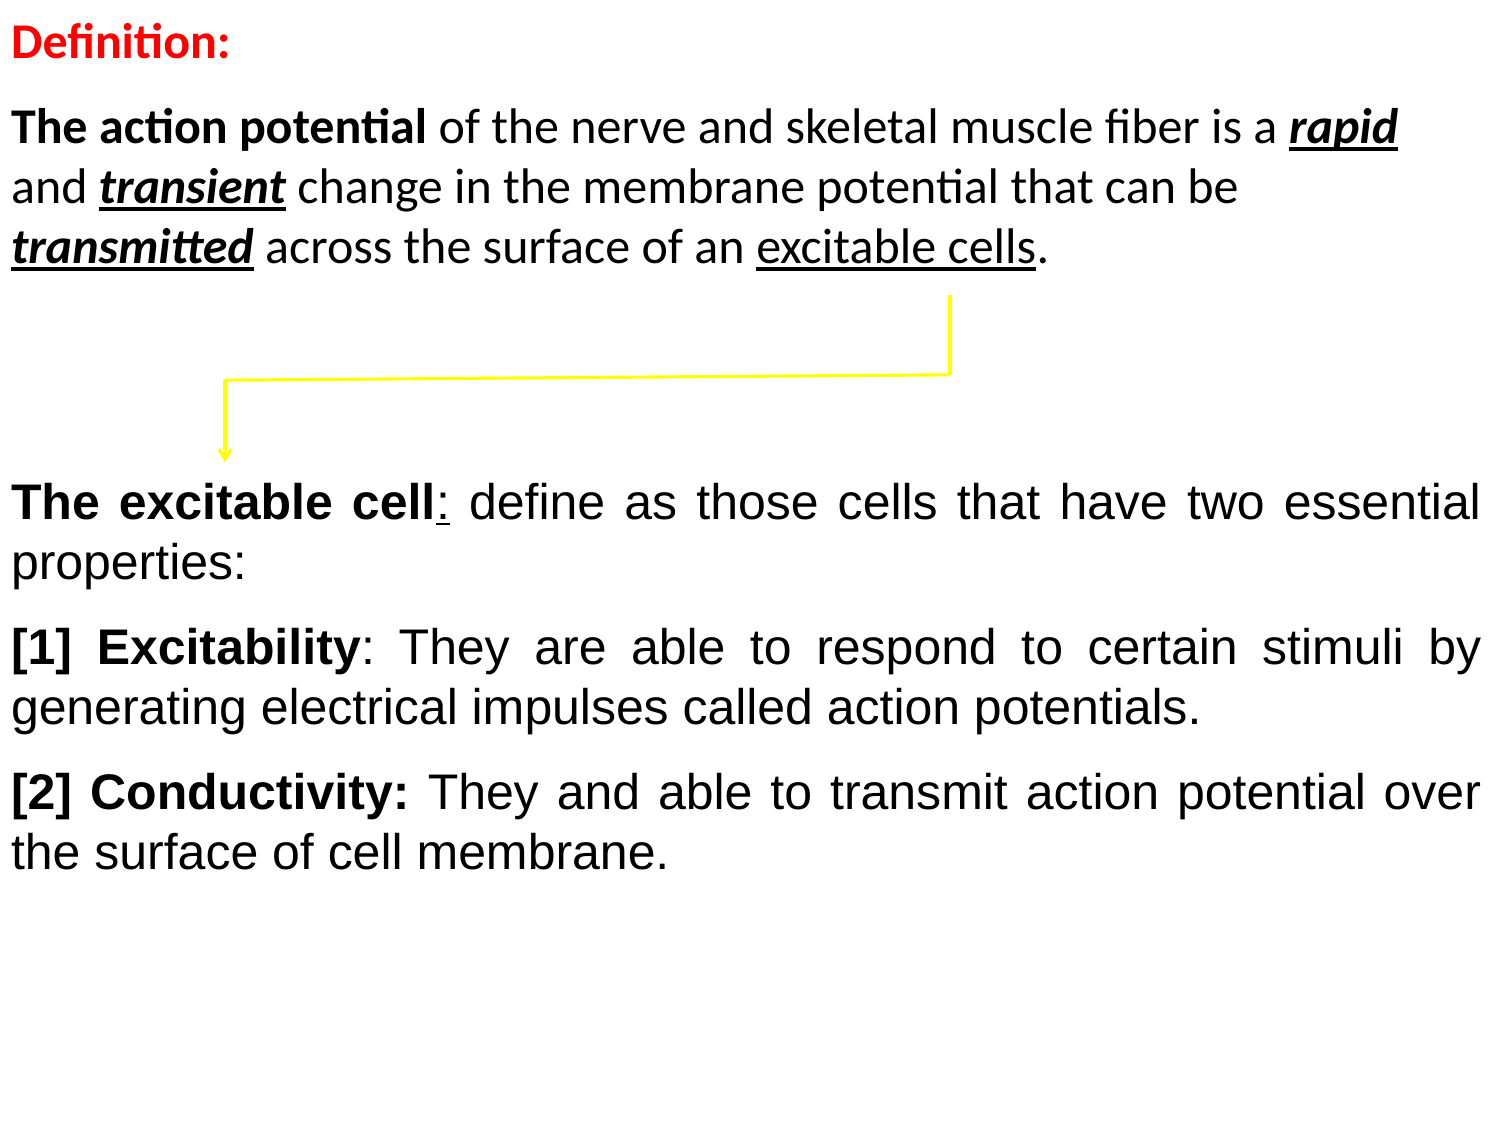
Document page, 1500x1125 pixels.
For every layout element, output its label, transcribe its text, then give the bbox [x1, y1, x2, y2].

text_box Definition: The action potential of the nerve and skeletal muscle fiber is a rapid and transient change in the membrane potential that can be transmitted across the surface of an excitable cells. [0, 1, 1497, 367]
text_box The excitable cell: define as those cells that have two essential properties: [1] Excitability: They are able to respond to certain stimuli by generating electrical impulses called action potentials. [2] Conductivity: They and able to transmit action potential over the surface of cell membrane. [0, 462, 1497, 888]
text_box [224, 374, 951, 381]
